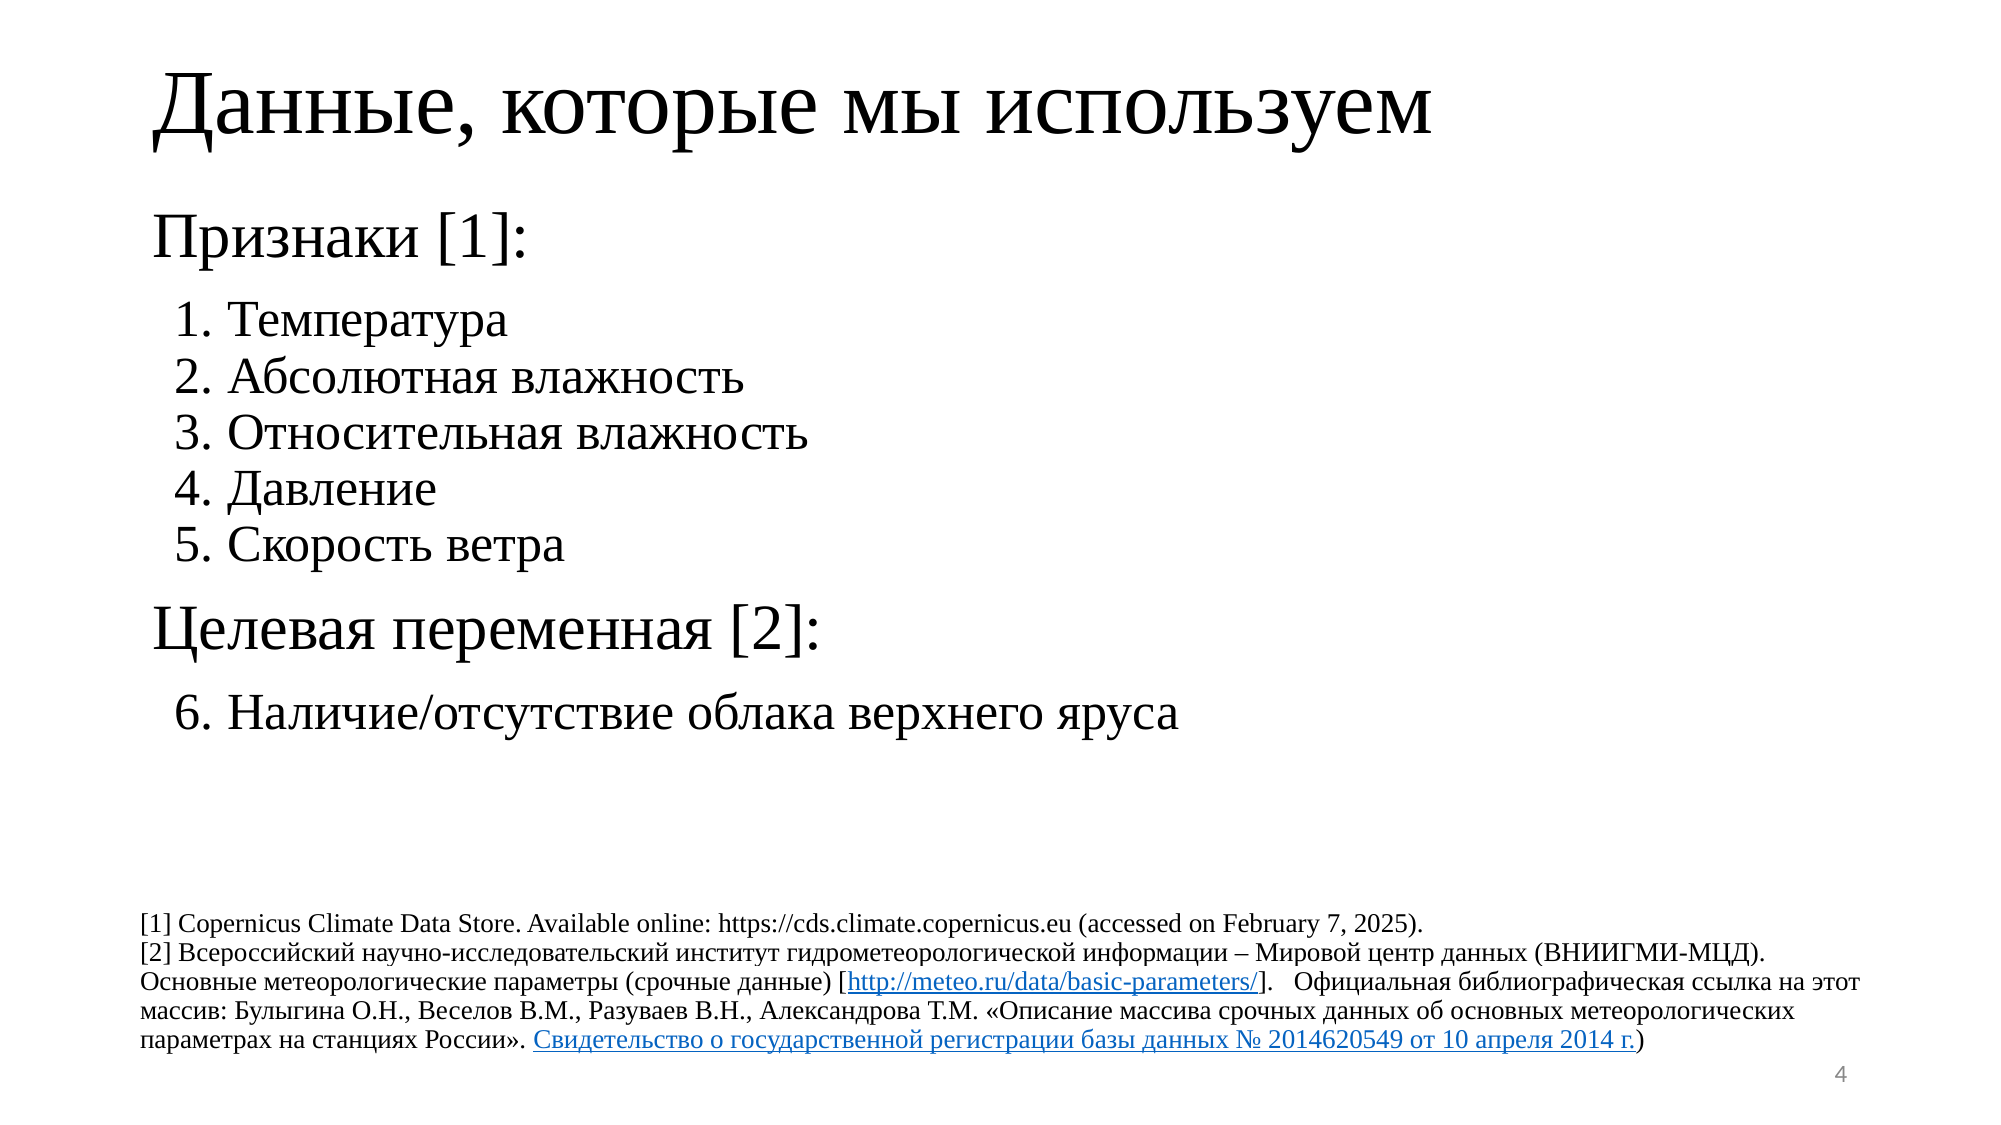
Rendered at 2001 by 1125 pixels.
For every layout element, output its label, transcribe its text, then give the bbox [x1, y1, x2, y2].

title Данные, которые мы используем [137, 0, 1863, 194]
list Признаки [1]: Температура Абсолютная влажность Относительная влажность Давление Скорость ветра Целевая переменная [2]: Наличие/отсутствие облака верхнего яруса [137, 194, 1863, 832]
text_box [1] Copernicus Climate Data Store. Available online: https://cds.climate.copernicus.eu (accessed on February 7, 2025). [2] Всероссийский научно-исследовательский институт гидрометеорологической информации – Мировой центр данных (ВНИИГМИ-МЦД). Основные метеорологические параметры (срочные данные) [http://meteo.ru/data/basic-parameters/]. Официальная библиографическая ссылка на этот массив: Булыгина О.Н., Веселов В.М., Разуваев В.Н., Александрова Т.М. «Описание массива срочных данных об основных метеорологических параметрах на станциях России». Свидетельство о государственной регистрации базы данных № 2014620549 от 10 апреля 2014 г.) [106, 901, 1894, 1125]
